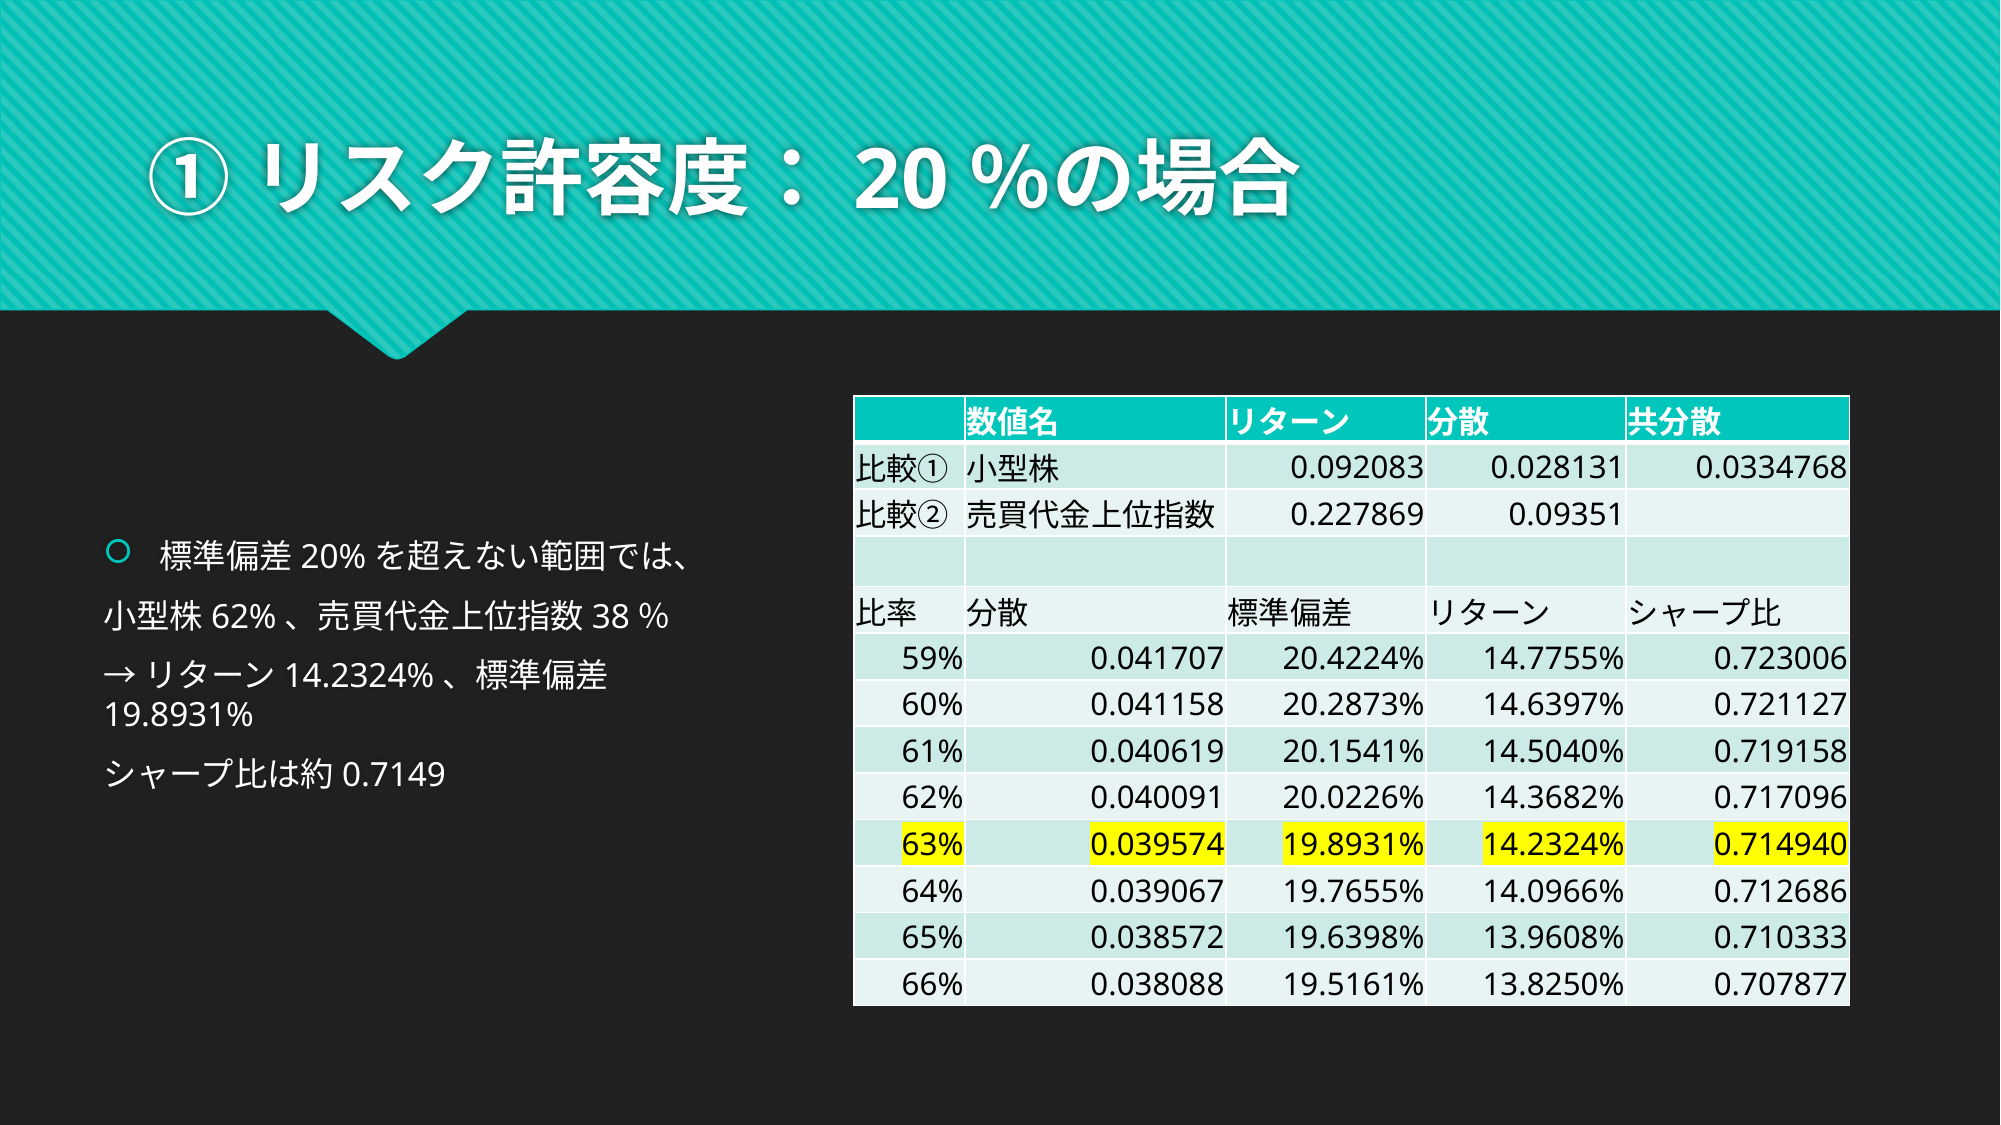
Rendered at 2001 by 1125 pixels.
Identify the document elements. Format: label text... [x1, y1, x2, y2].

table_cell 14.7755% [1427, 634, 1625, 679]
table_cell 売買代金上位指数 [966, 490, 1225, 535]
table_cell 20.2873% [1227, 681, 1425, 725]
table_cell 比率 [855, 587, 964, 632]
table_cell 0.712686 [1627, 867, 1849, 912]
table_cell 14.6397% [1427, 681, 1625, 725]
table_cell 0.041158 [966, 681, 1225, 725]
table_cell 0.710333 [1627, 913, 1849, 958]
table_cell 0.038572 [966, 913, 1225, 958]
table_cell 60% [855, 681, 964, 725]
table_cell 0.714940 [1627, 820, 1849, 865]
table_cell 62% [855, 774, 964, 819]
table_cell 0.040619 [966, 727, 1225, 772]
table_cell 0.227869 [1227, 490, 1425, 535]
table_cell 19.6398% [1227, 913, 1425, 958]
table_cell 14.2324% [1427, 820, 1625, 865]
table_cell 0.039574 [966, 820, 1225, 865]
table_cell 63% [855, 820, 964, 865]
table_cell 13.9608% [1427, 913, 1625, 958]
table_cell [1227, 537, 1425, 586]
table_cell [1427, 537, 1625, 586]
table_cell シャープ比 [1627, 587, 1849, 632]
table_header 数値名 [966, 397, 1225, 440]
title ①リスク許容度：20％の場合 [132, 73, 1868, 233]
table_cell 0.09351 [1427, 490, 1625, 535]
table_cell 19.8931% [1227, 820, 1425, 865]
table_cell 分散 [966, 587, 1225, 632]
table_cell 0.721127 [1627, 681, 1849, 725]
table_cell 65% [855, 913, 964, 958]
table_header リターン [1227, 397, 1425, 440]
table_cell [1627, 490, 1849, 535]
table_cell 0.028131 [1427, 445, 1625, 488]
table_cell 20.0226% [1227, 774, 1425, 819]
table_header 分散 [1427, 397, 1625, 440]
table_cell 0.723006 [1627, 634, 1849, 679]
table_cell 0.092083 [1227, 445, 1425, 488]
table_cell 0.707877 [1627, 960, 1849, 1005]
table_cell 0.038088 [966, 960, 1225, 1005]
table_cell 66% [855, 960, 964, 1005]
table_cell 標準偏差 [1227, 587, 1425, 632]
table_header 共分散 [1627, 397, 1849, 440]
table_cell [1627, 537, 1849, 586]
table_cell 19.7655% [1227, 867, 1425, 912]
table_cell 20.4224% [1227, 634, 1425, 679]
table_cell 0.717096 [1627, 774, 1849, 819]
table_cell 64% [855, 867, 964, 912]
table_cell [855, 537, 964, 586]
table_cell 0.040091 [966, 774, 1225, 819]
table_cell 14.0966% [1427, 867, 1625, 912]
table_cell 59% [855, 634, 964, 679]
table_cell 13.8250% [1427, 960, 1625, 1005]
table_header [855, 397, 964, 440]
table_cell 20.1541% [1227, 727, 1425, 772]
table_cell [966, 537, 1225, 586]
table_cell 0.719158 [1627, 727, 1849, 772]
table_cell 0.0334768 [1627, 445, 1849, 488]
table_cell 小型株 [966, 445, 1225, 488]
table_cell リターン [1427, 587, 1625, 632]
table_cell 19.5161% [1227, 960, 1425, 1005]
list 標準偏差20%を超えない範囲では、 小型株62%、売買代金上位指数38％ →リターン14.2324%、標準偏差19.8931% シャープ比は約0.7149 [88, 395, 764, 992]
table_cell 14.3682% [1427, 774, 1625, 819]
table_cell 0.041707 [966, 634, 1225, 679]
table_cell 0.039067 [966, 867, 1225, 912]
table_cell 比較① [855, 445, 964, 488]
table_cell 61% [855, 727, 964, 772]
table_cell 14.5040% [1427, 727, 1625, 772]
table_cell 比較② [855, 490, 964, 535]
